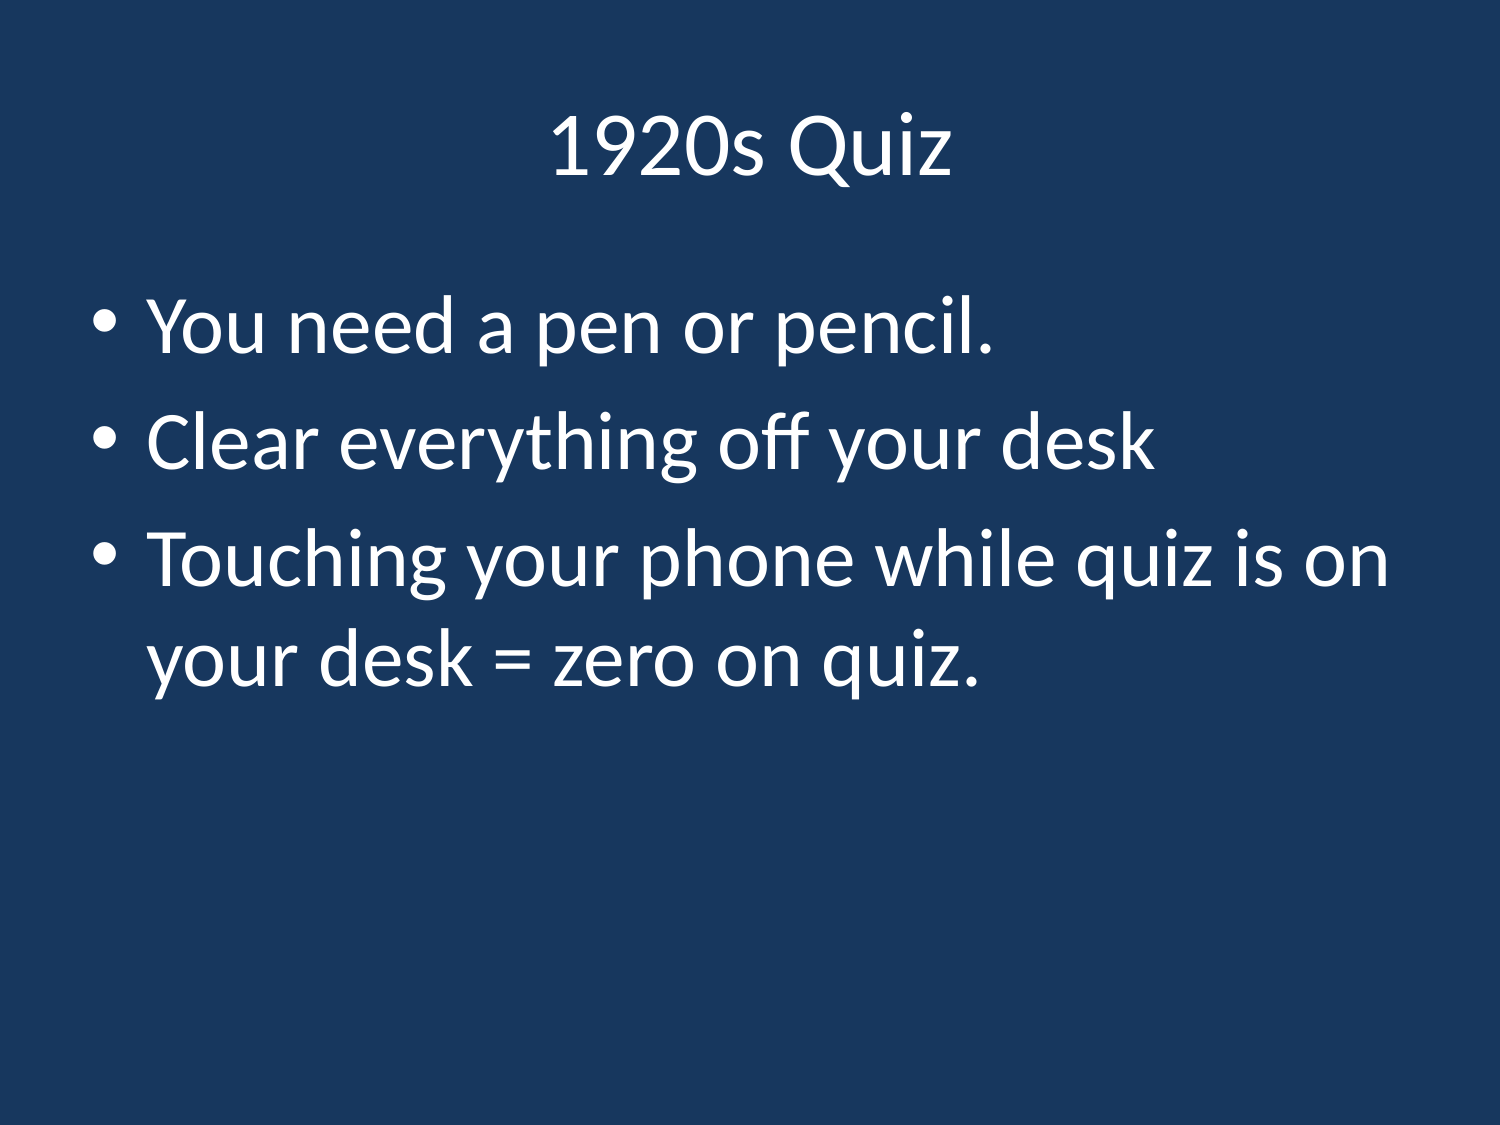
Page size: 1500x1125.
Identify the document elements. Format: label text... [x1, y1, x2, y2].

list You need a pen or pencil. Clear everything off your desk Touching your phone while quiz is on your desk = zero on quiz. [75, 262, 1425, 1005]
title 1920s Quiz [75, 45, 1425, 233]
